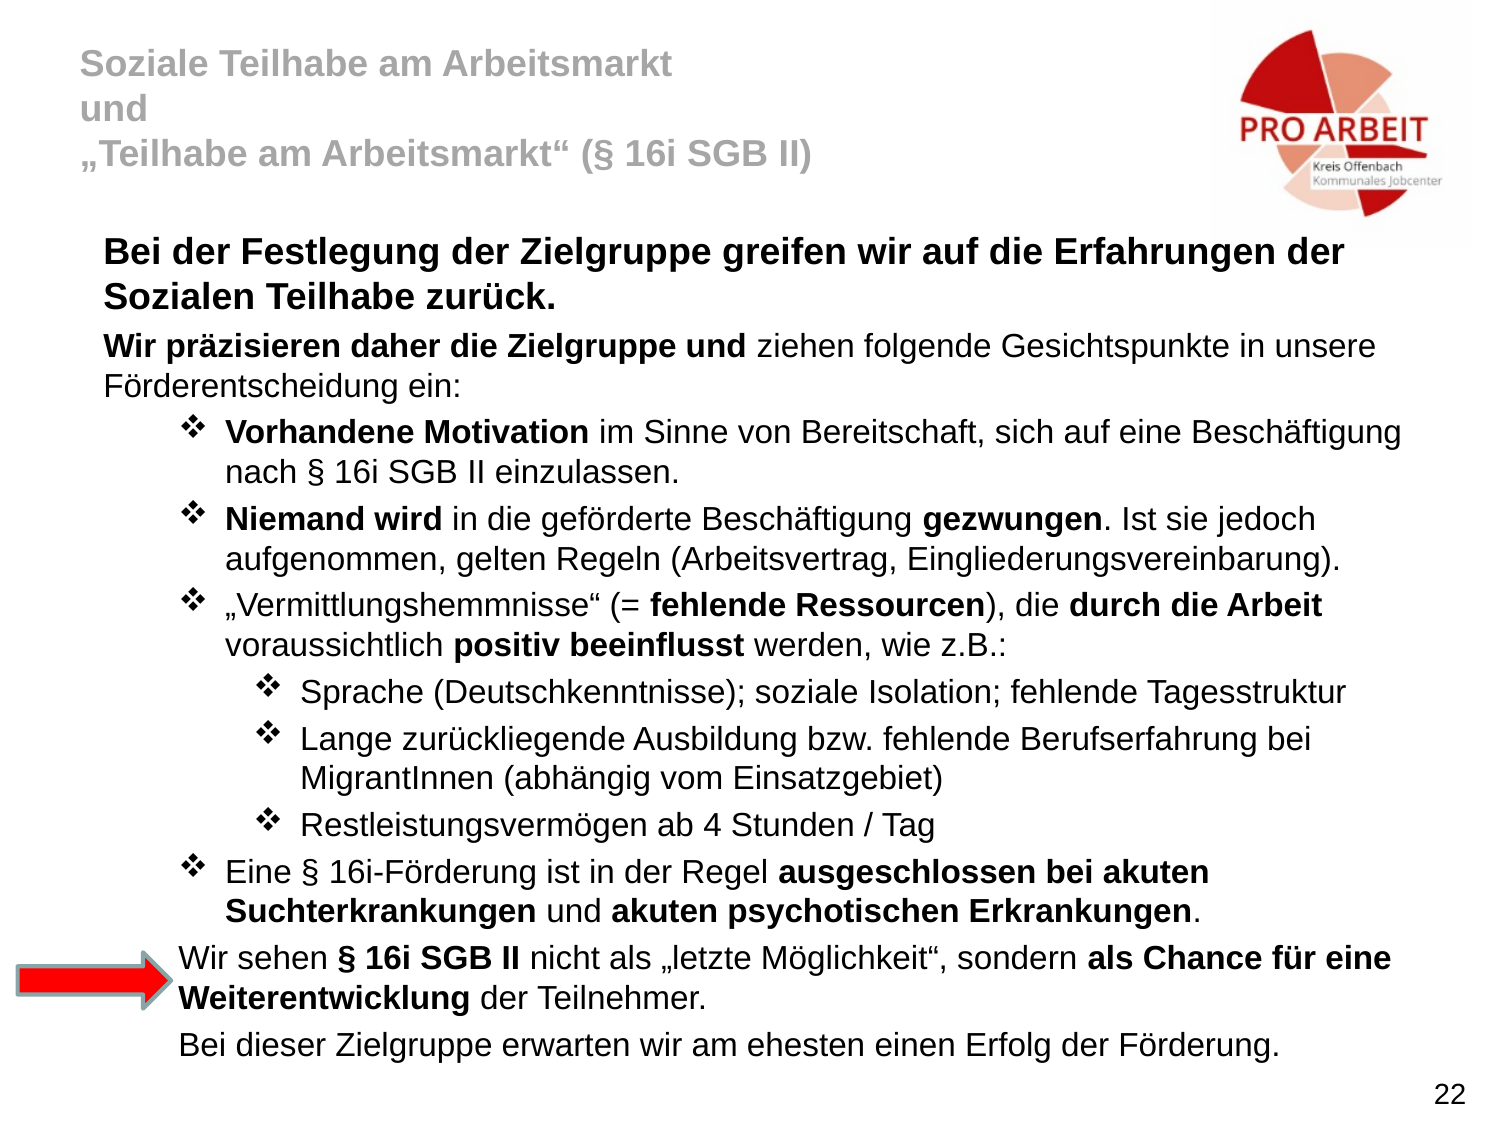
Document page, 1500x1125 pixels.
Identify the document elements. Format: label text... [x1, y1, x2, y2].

slide_number 22 [1131, 1067, 1482, 1125]
text_box [15, 950, 174, 1011]
picture [1210, 0, 1473, 248]
text_box Soziale Teilhabe am Arbeitsmarkt und „Teilhabe am Arbeitsmarkt“ (§ 16i SGB II) [64, 31, 1230, 182]
list Bei der Festlegung der Zielgruppe greifen wir auf die Erfahrungen der Sozialen Teilhabe zurück. Wir präzisieren daher die Zielgruppe und ziehen folgende Gesichtspunkte in unsere Förderentscheidung ein: Vorhandene Motivation im Sinne von Bereitschaft, sich auf eine Beschäftigung nach § 16i SGB II einzulassen. Niemand wird in die geförderte Beschäftigung gezwungen. Ist sie jedoch aufgenommen, gelten Regeln (Arbeitsvertrag, Eingliederungsvereinbarung). „Vermittlungshemmnisse“ (= fehlende Ressourcen), die durch die Arbeit voraussichtlich positiv beeinflusst werden, wie z.B.: Sprache (Deutschkenntnisse); soziale Isolation; fehlende Tagesstruktur Lange zurückliegende Ausbildung bzw. fehlende Berufserfahrung bei MigrantInnen (abhängig vom Einsatzgebiet) Restleistungsvermögen ab 4 Stunden / Tag Eine § 16i-Förderung ist in der Regel ausgeschlossen bei akuten Suchterkrankungen und akuten psychotischen Erkrankungen. Wir sehen § 16i SGB II nicht als „letzte Möglichkeit“, sondern als Chance für eine Weiterentwicklung der Teilnehmer. Bei dieser Zielgruppe erwarten wir am ehesten einen Erfolg der Förderung. [88, 219, 1461, 1094]
